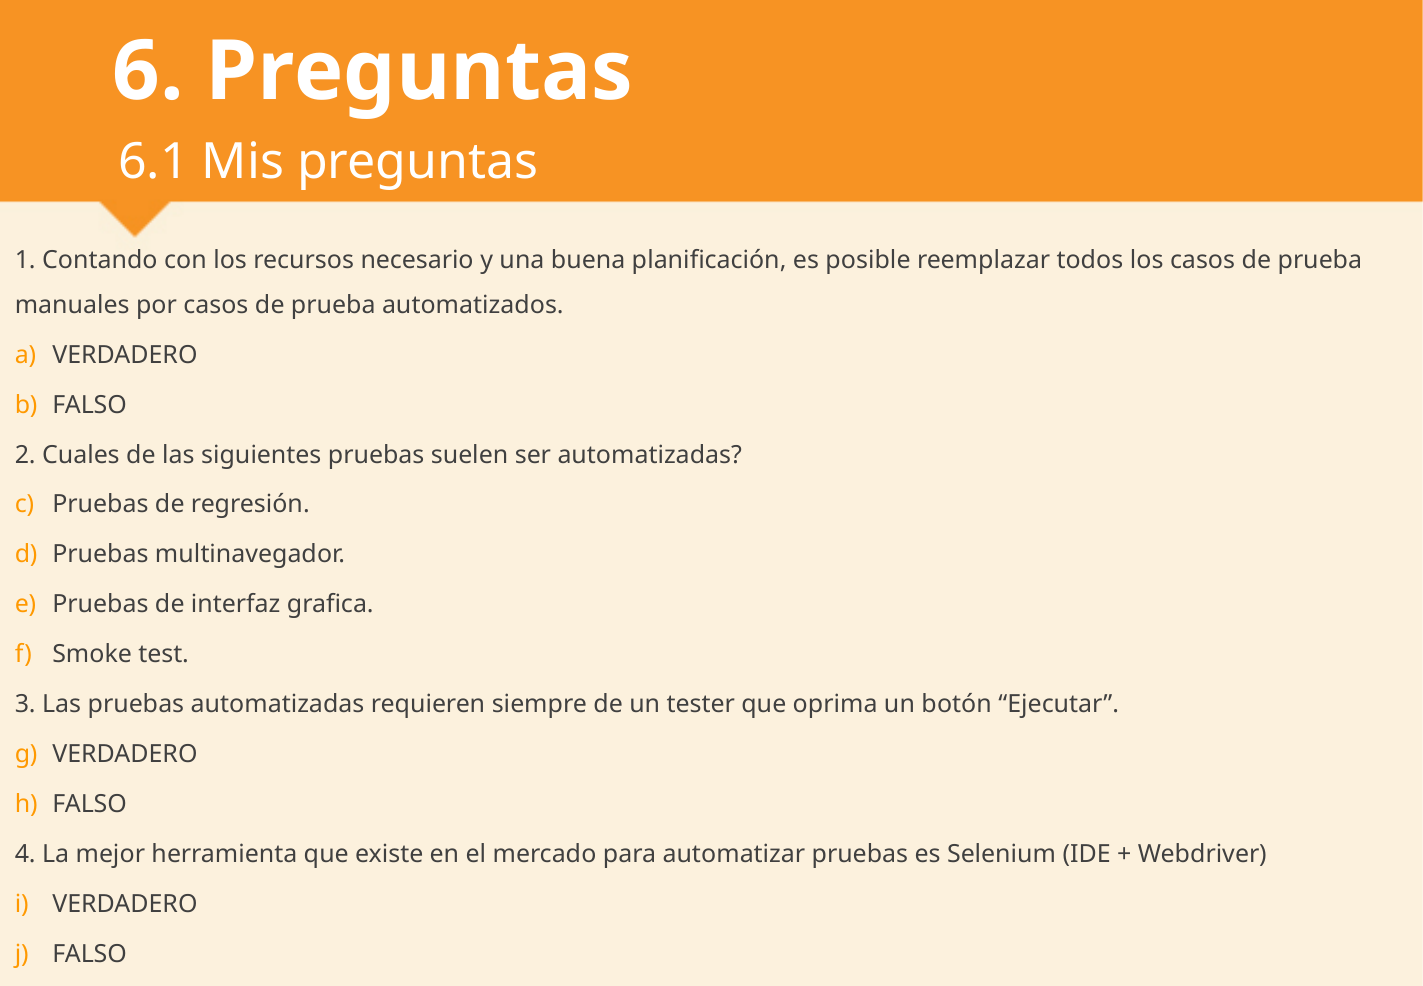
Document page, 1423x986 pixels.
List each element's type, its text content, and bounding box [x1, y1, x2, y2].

list 1. Contando con los recursos necesario y una buena planificación, es posible reemplazar todos los casos de prueba manuales por casos de prueba automatizados. VERDADERO FALSO 2. Cuales de las siguientes pruebas suelen ser automatizadas? Pruebas de regresión. Pruebas multinavegador. Pruebas de interfaz grafica. Smoke test. 3. Las pruebas automatizadas requieren siempre de un tester que oprima un botón “Ejecutar”. VERDADERO FALSO 4. La mejor herramienta que existe en el mercado para automatizar pruebas es Selenium (IDE + Webdriver) VERDADERO FALSO [0, 221, 1397, 986]
title 6. Preguntas [97, 8, 1302, 103]
picture [0, 0, 1423, 986]
list 6.1 Mis preguntas [103, 91, 1214, 198]
